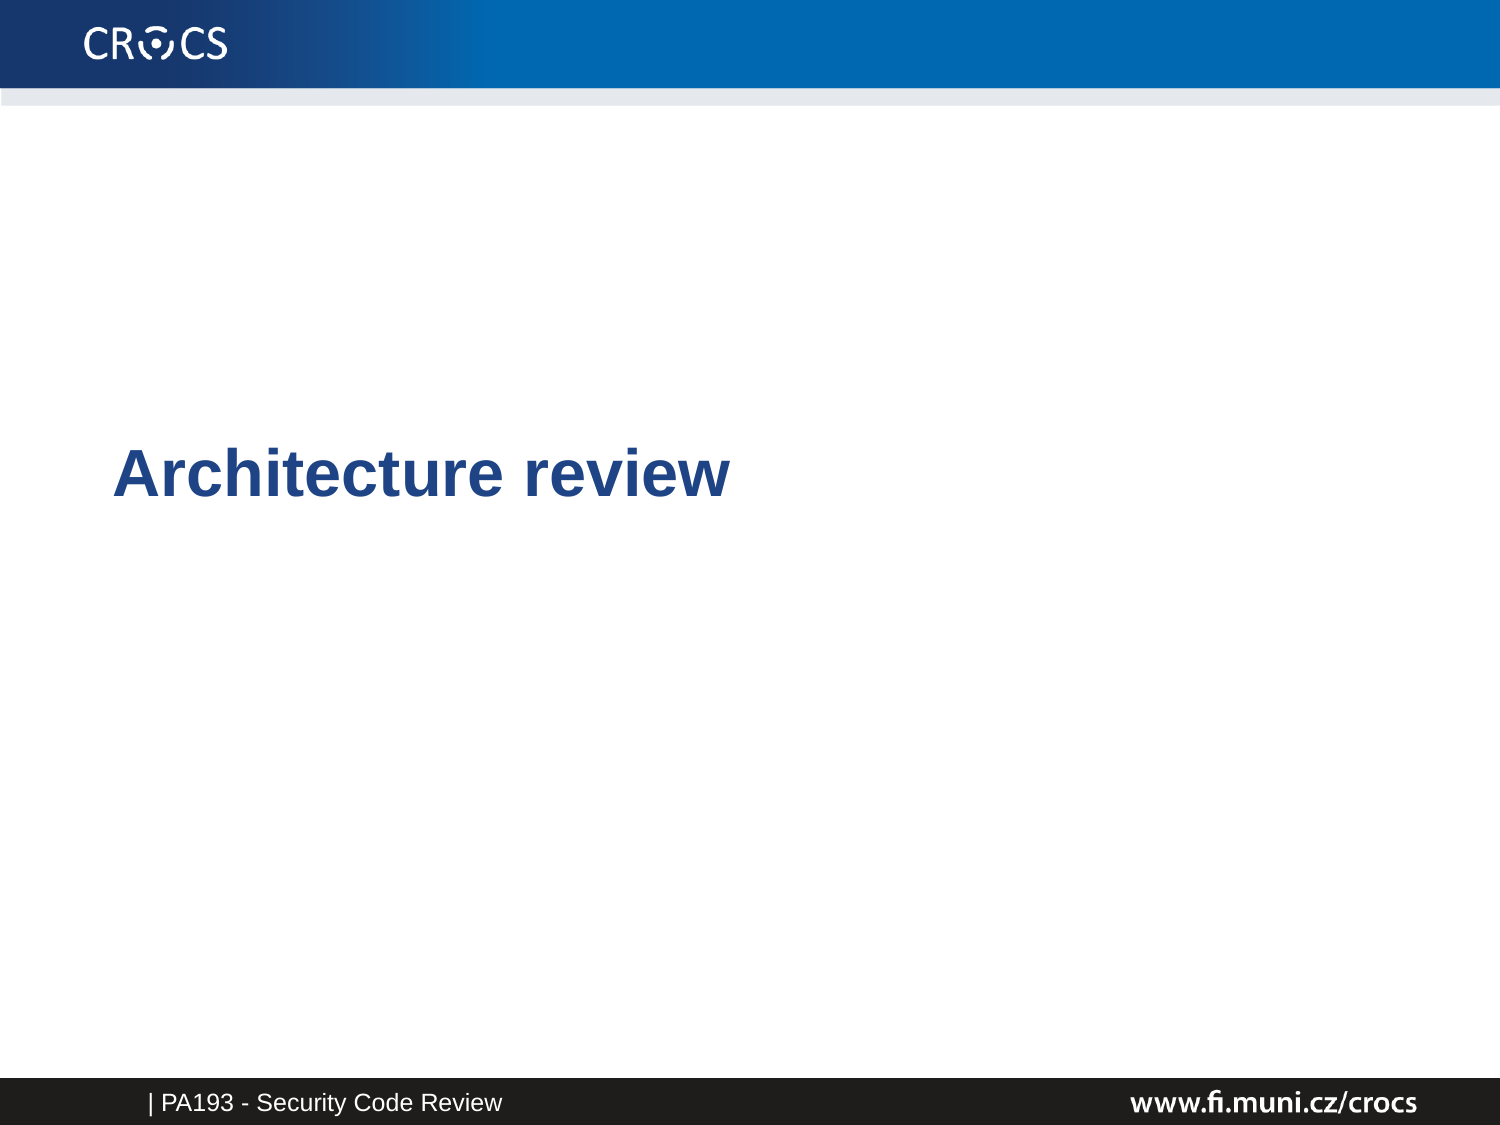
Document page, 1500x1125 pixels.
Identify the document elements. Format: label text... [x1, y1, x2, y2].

title Architecture review [112, 349, 1388, 591]
picture [0, 0, 1500, 1125]
footer | PA193 - Security Code Review [147, 1078, 623, 1125]
